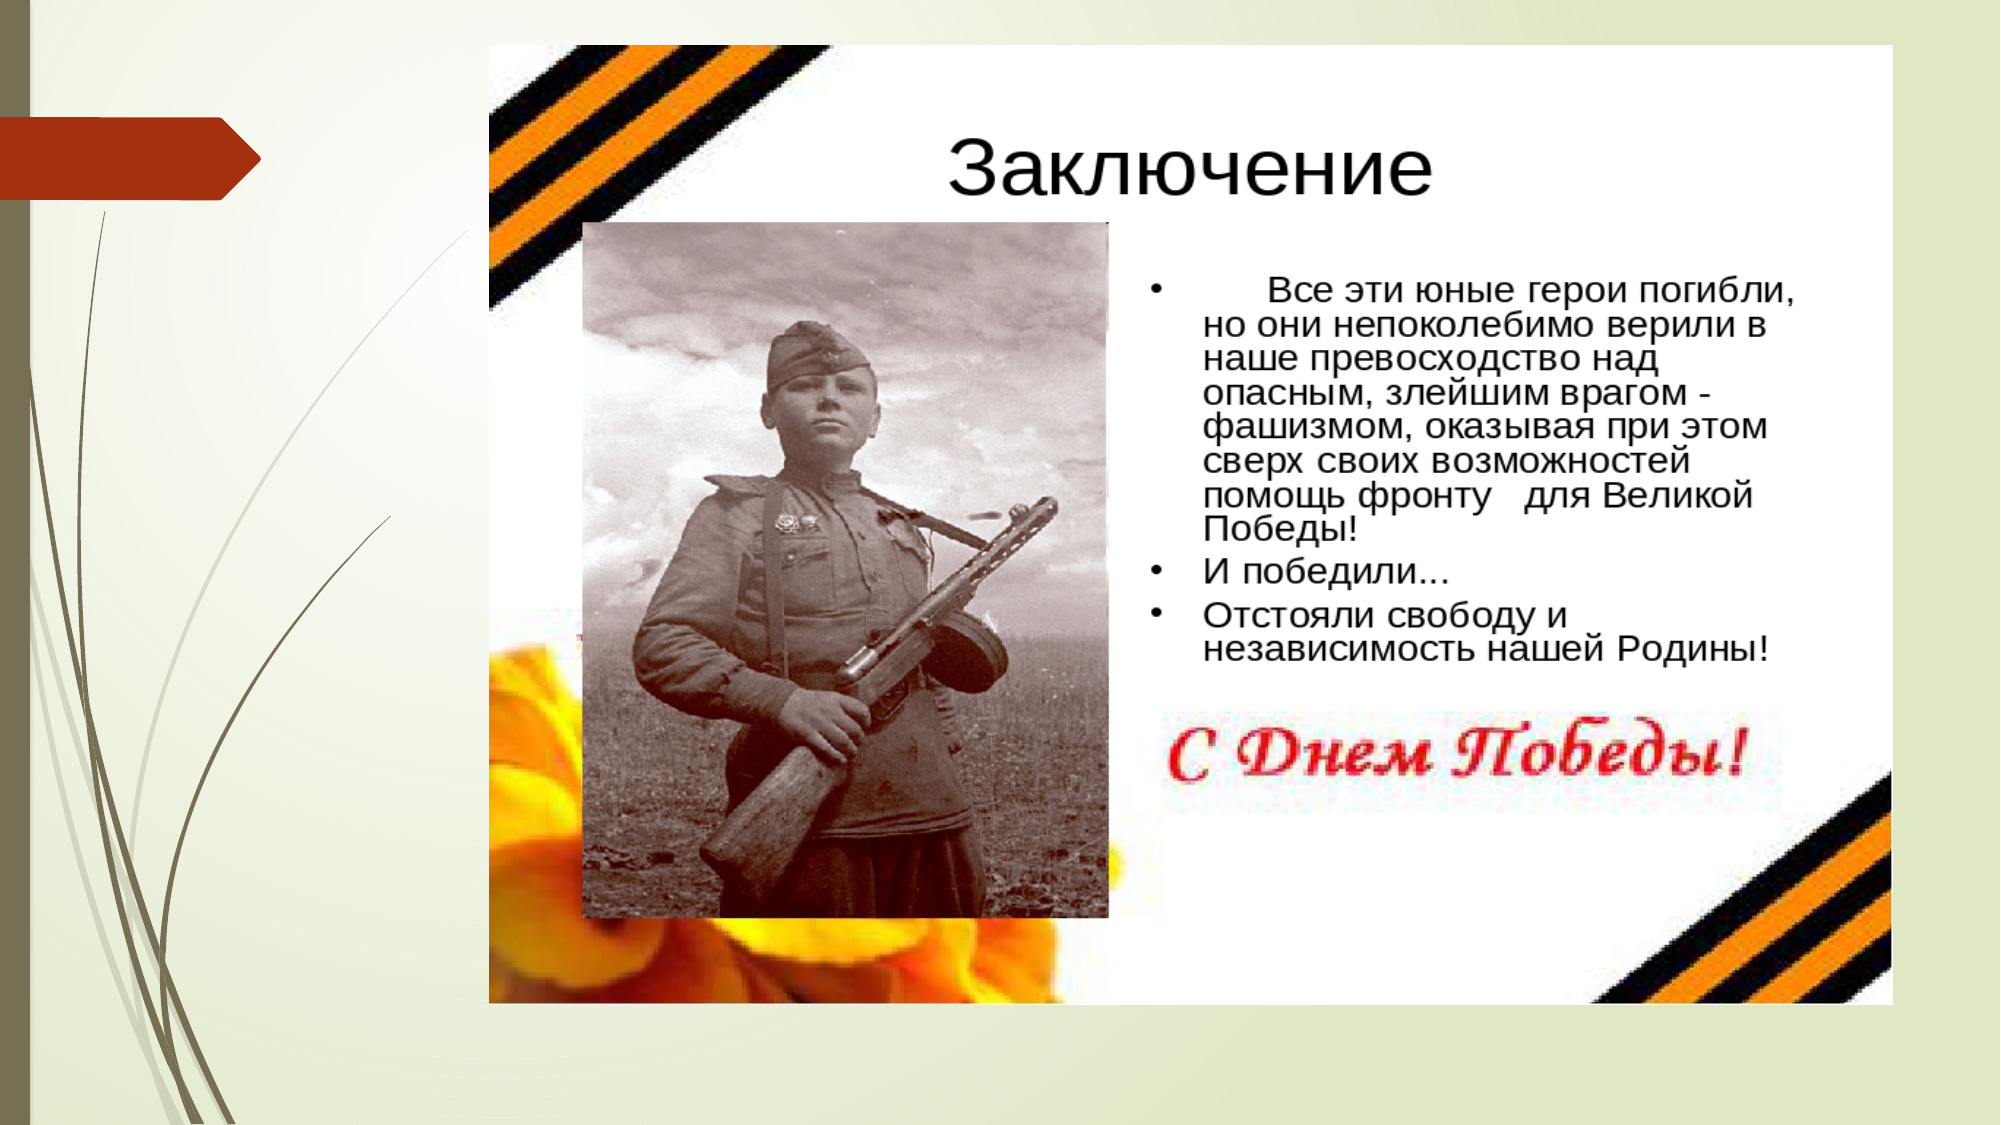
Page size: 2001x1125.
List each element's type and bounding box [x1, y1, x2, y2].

picture [488, 45, 1893, 1005]
